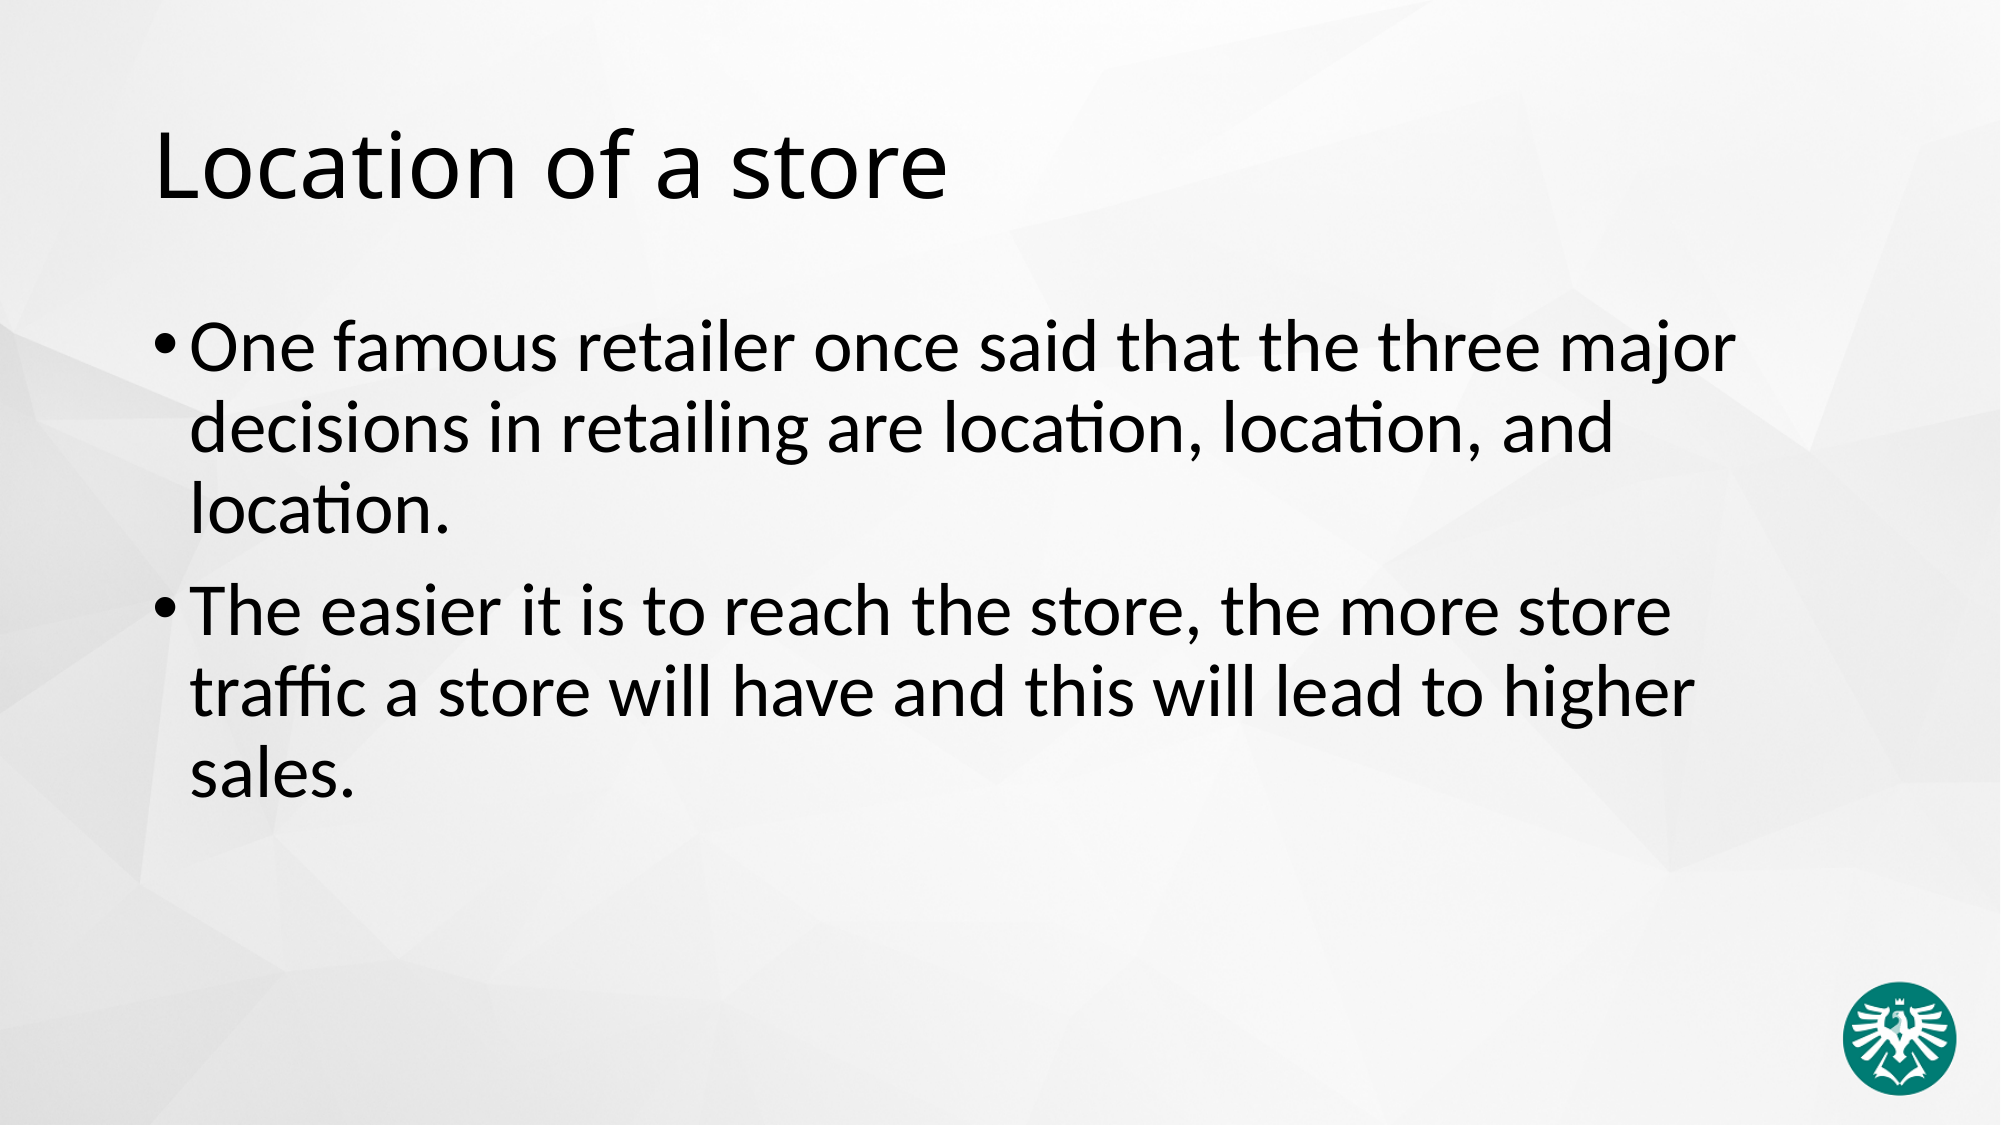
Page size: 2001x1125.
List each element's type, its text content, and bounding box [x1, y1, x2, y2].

list One famous retailer once said that the three major decisions in retailing are location, location, and location. The easier it is to reach the store, the more store traffic a store will have and this will lead to higher sales. [137, 299, 1863, 1014]
picture [0, 0, 2001, 1125]
title Location of a store [137, 59, 1863, 278]
